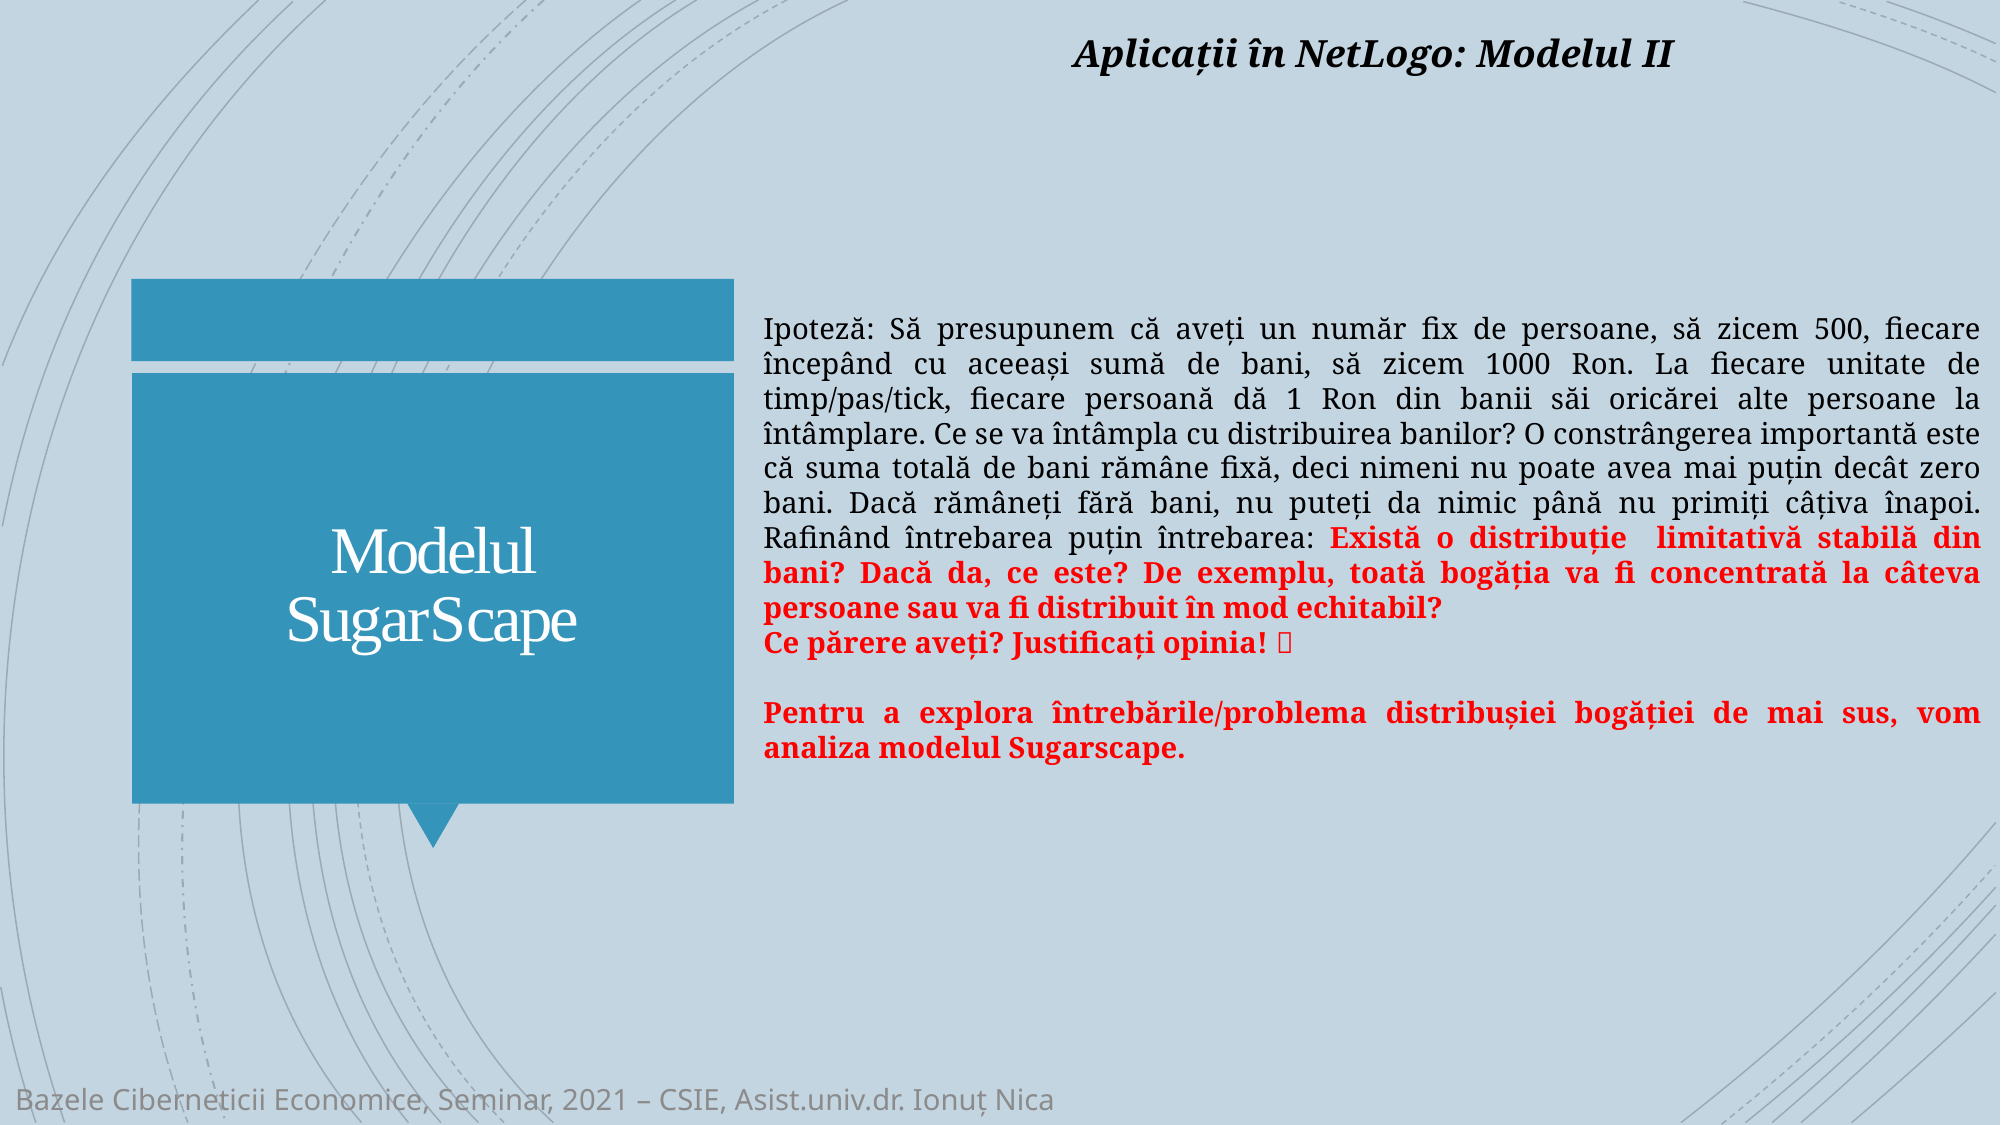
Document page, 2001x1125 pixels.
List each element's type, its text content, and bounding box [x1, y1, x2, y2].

footer Bazele Ciberneticii Economice, Seminar, 2021 – CSIE, Asist.univ.dr. Ionuț Nica [0, 1068, 1114, 1125]
text_box Ipoteză: Să presupunem că aveți un număr fix de persoane, să zicem 500, fiecare începând cu aceeași sumă de bani, să zicem 1000 Ron. La fiecare unitate de timp/pas/tick, fiecare persoană dă 1 Ron din banii săi oricărei alte persoane la întâmplare. Ce se va întâmpla cu distribuirea banilor? O constrângerea importantă este că suma totală de bani rămâne fixă, deci nimeni nu poate avea mai puțin decât zero bani. Dacă rămâneți fără bani, nu puteți da nimic până nu primiți câțiva înapoi. Rafinând întrebarea puțin întrebarea: Există o distribuție limitativă stabilă din bani? Dacă da, ce este? De exemplu, toată bogăția va fi concentrată la câteva persoane sau va fi distribuit în mod echitabil? Ce părere aveți? Justificați opinia!  Pentru a explora întrebările/problema distribușiei bogăției de mai sus, vom analiza modelul Sugarscape. [748, 302, 1997, 772]
title Modelul SugarScape [145, 385, 720, 789]
text_box Aplicații în NetLogo: Modelul II [1058, 23, 1688, 83]
